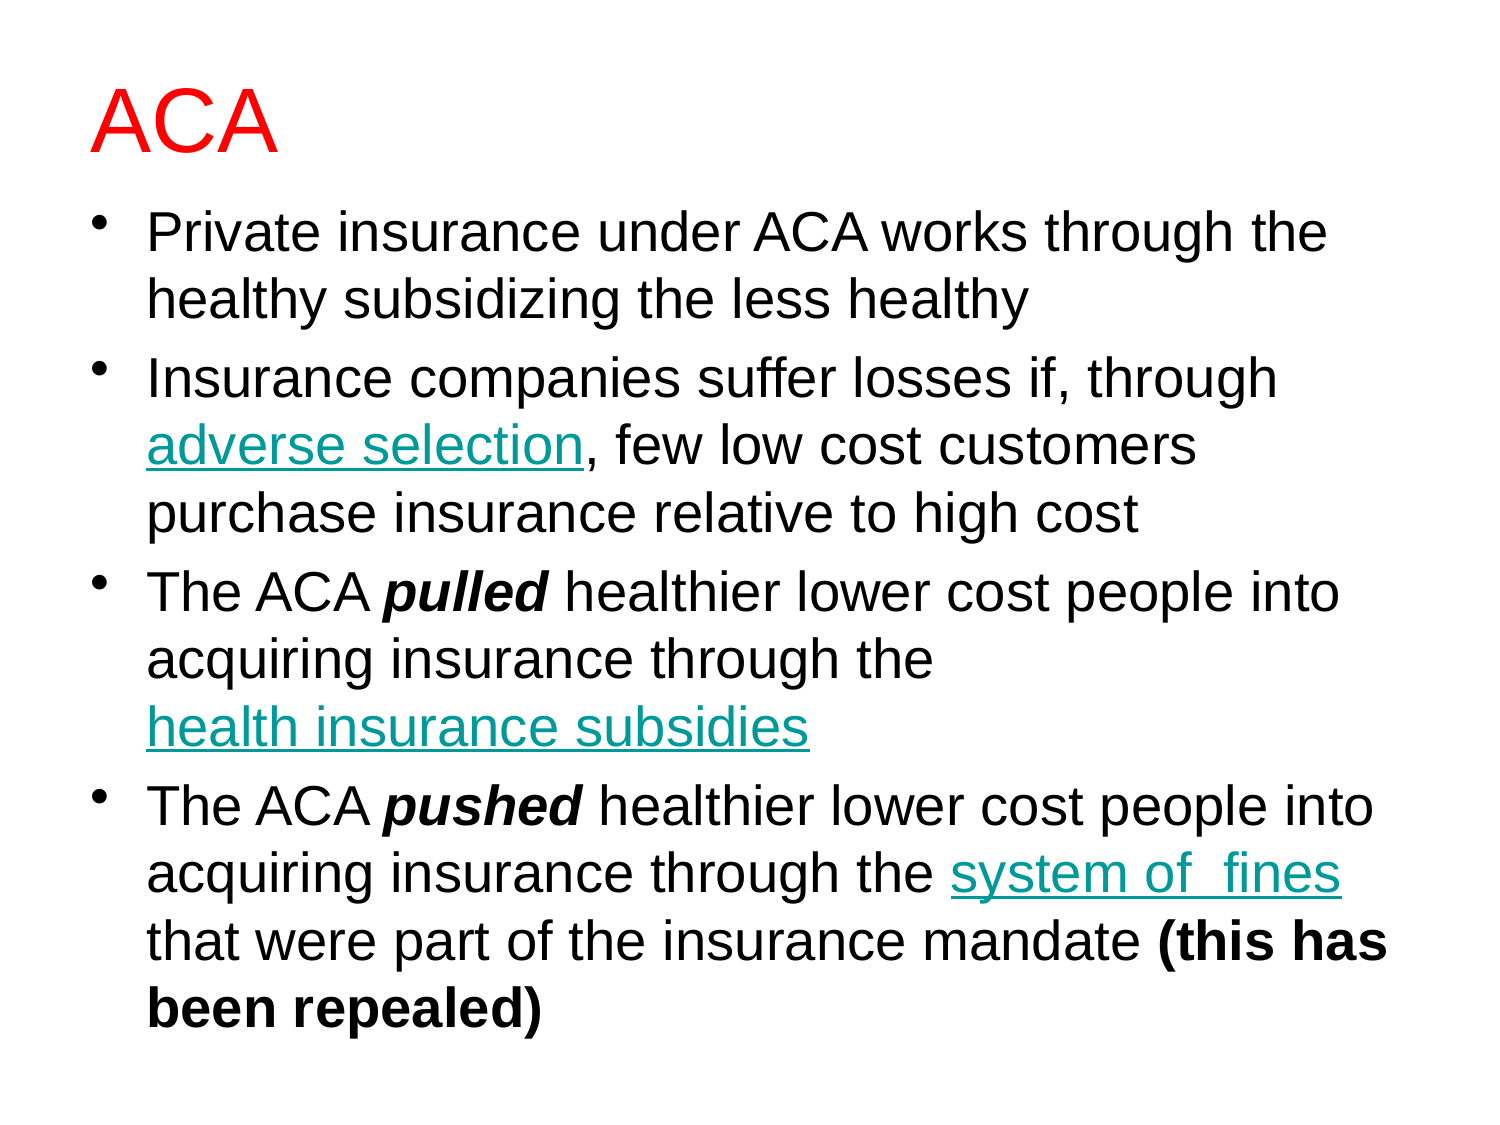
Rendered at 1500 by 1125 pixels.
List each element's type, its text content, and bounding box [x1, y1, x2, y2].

title ACA [74, 44, 1426, 187]
list Private insurance under ACA works through the healthy subsidizing the less healthy Insurance companies suffer losses if, through adverse selection, few low cost customers purchase insurance relative to high cost The ACA pulled healthier lower cost people into acquiring insurance through the health insurance subsidies The ACA pushed healthier lower cost people into acquiring insurance through the system of fines that were part of the insurance mandate (this has been repealed) [74, 187, 1426, 1038]
